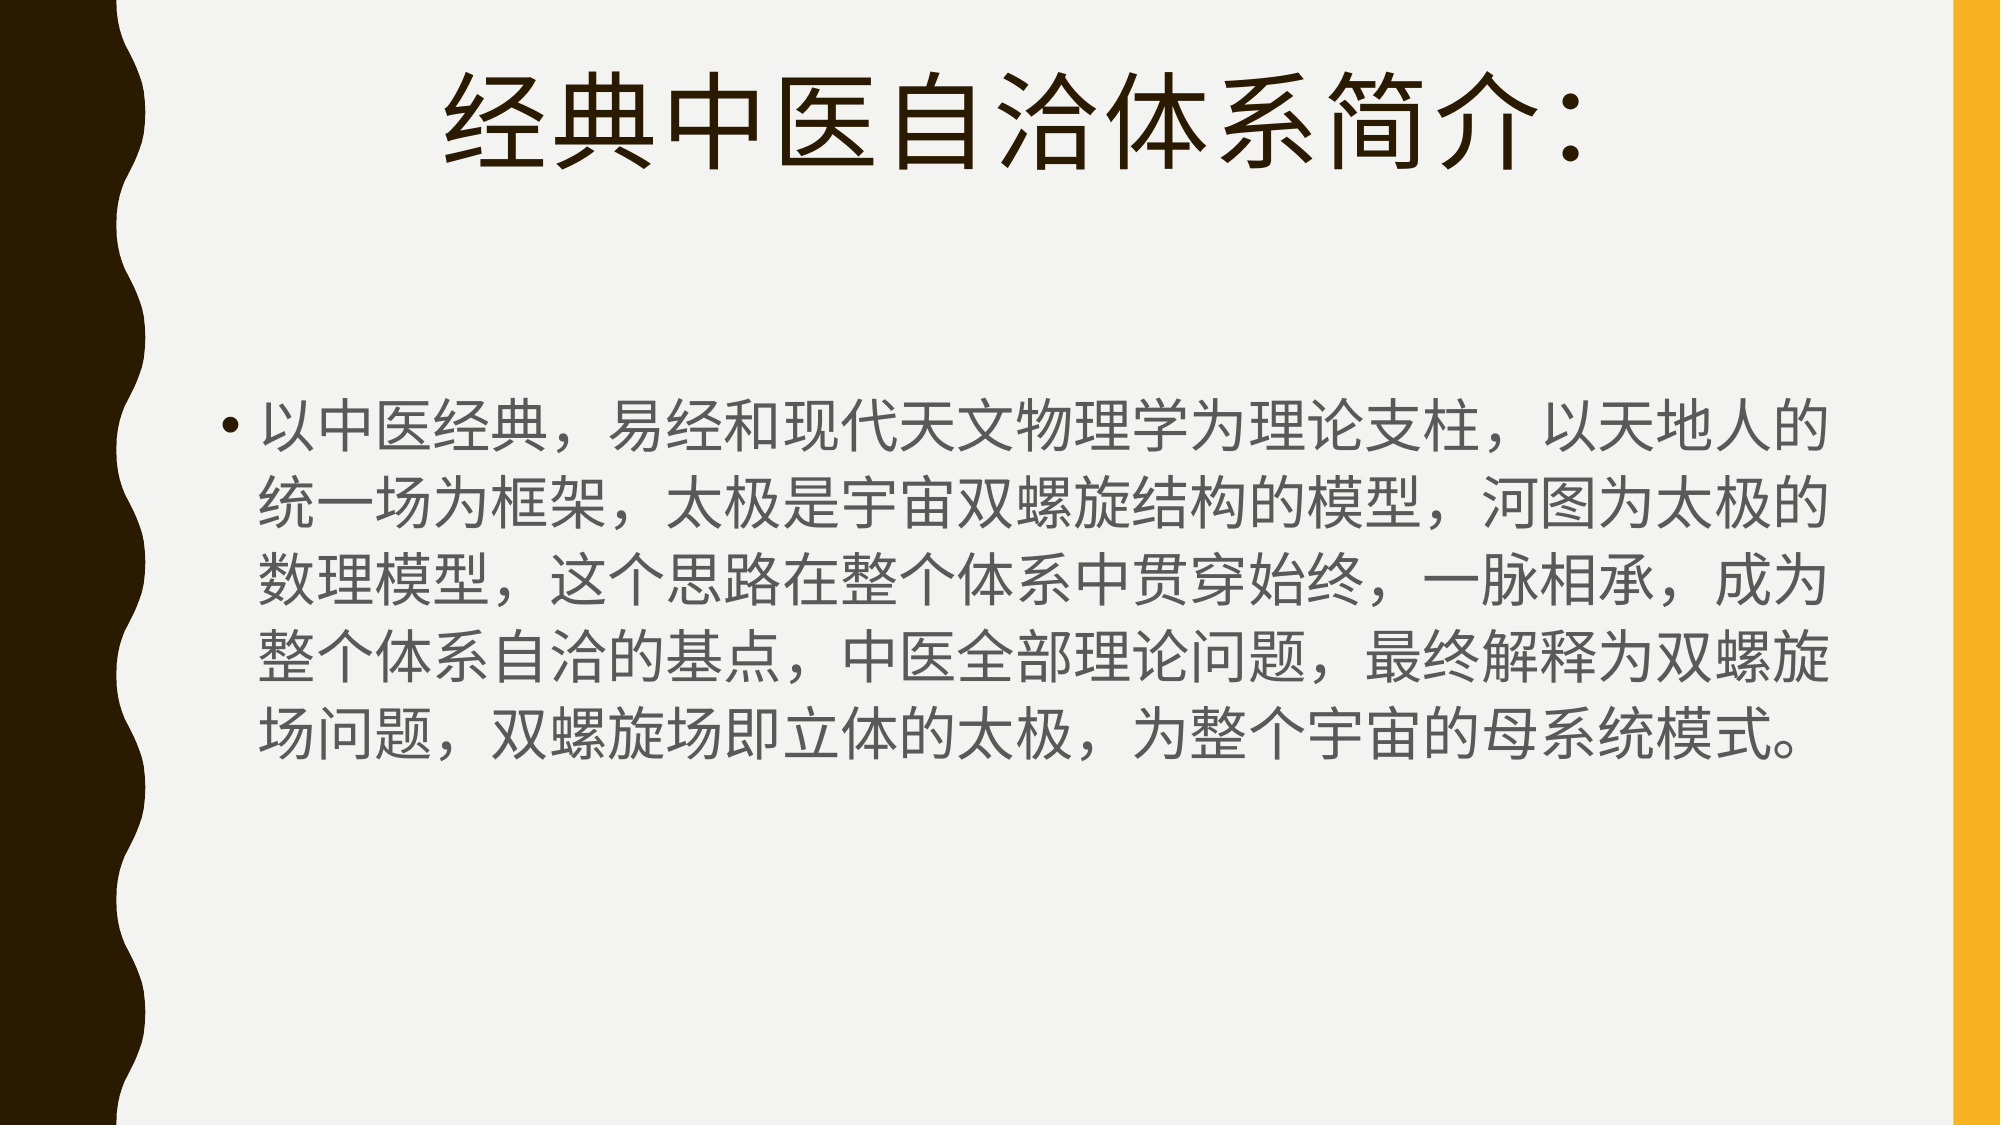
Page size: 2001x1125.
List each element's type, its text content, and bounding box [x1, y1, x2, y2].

list 以中医经典，易经和现代天文物理学为理论支柱，以天地人的统一场为框架，太极是宇宙双螺旋结构的模型，河图为太极的数理模型，这个思路在整个体系中贯穿始终，一脉相承，成为整个体系自洽的基点，中医全部理论问题，最终解释为双螺旋场问题，双螺旋场即立体的太极，为整个宇宙的母系统模式。 [205, 375, 1875, 965]
title 经典中医自洽体系简介： [205, 62, 1875, 308]
